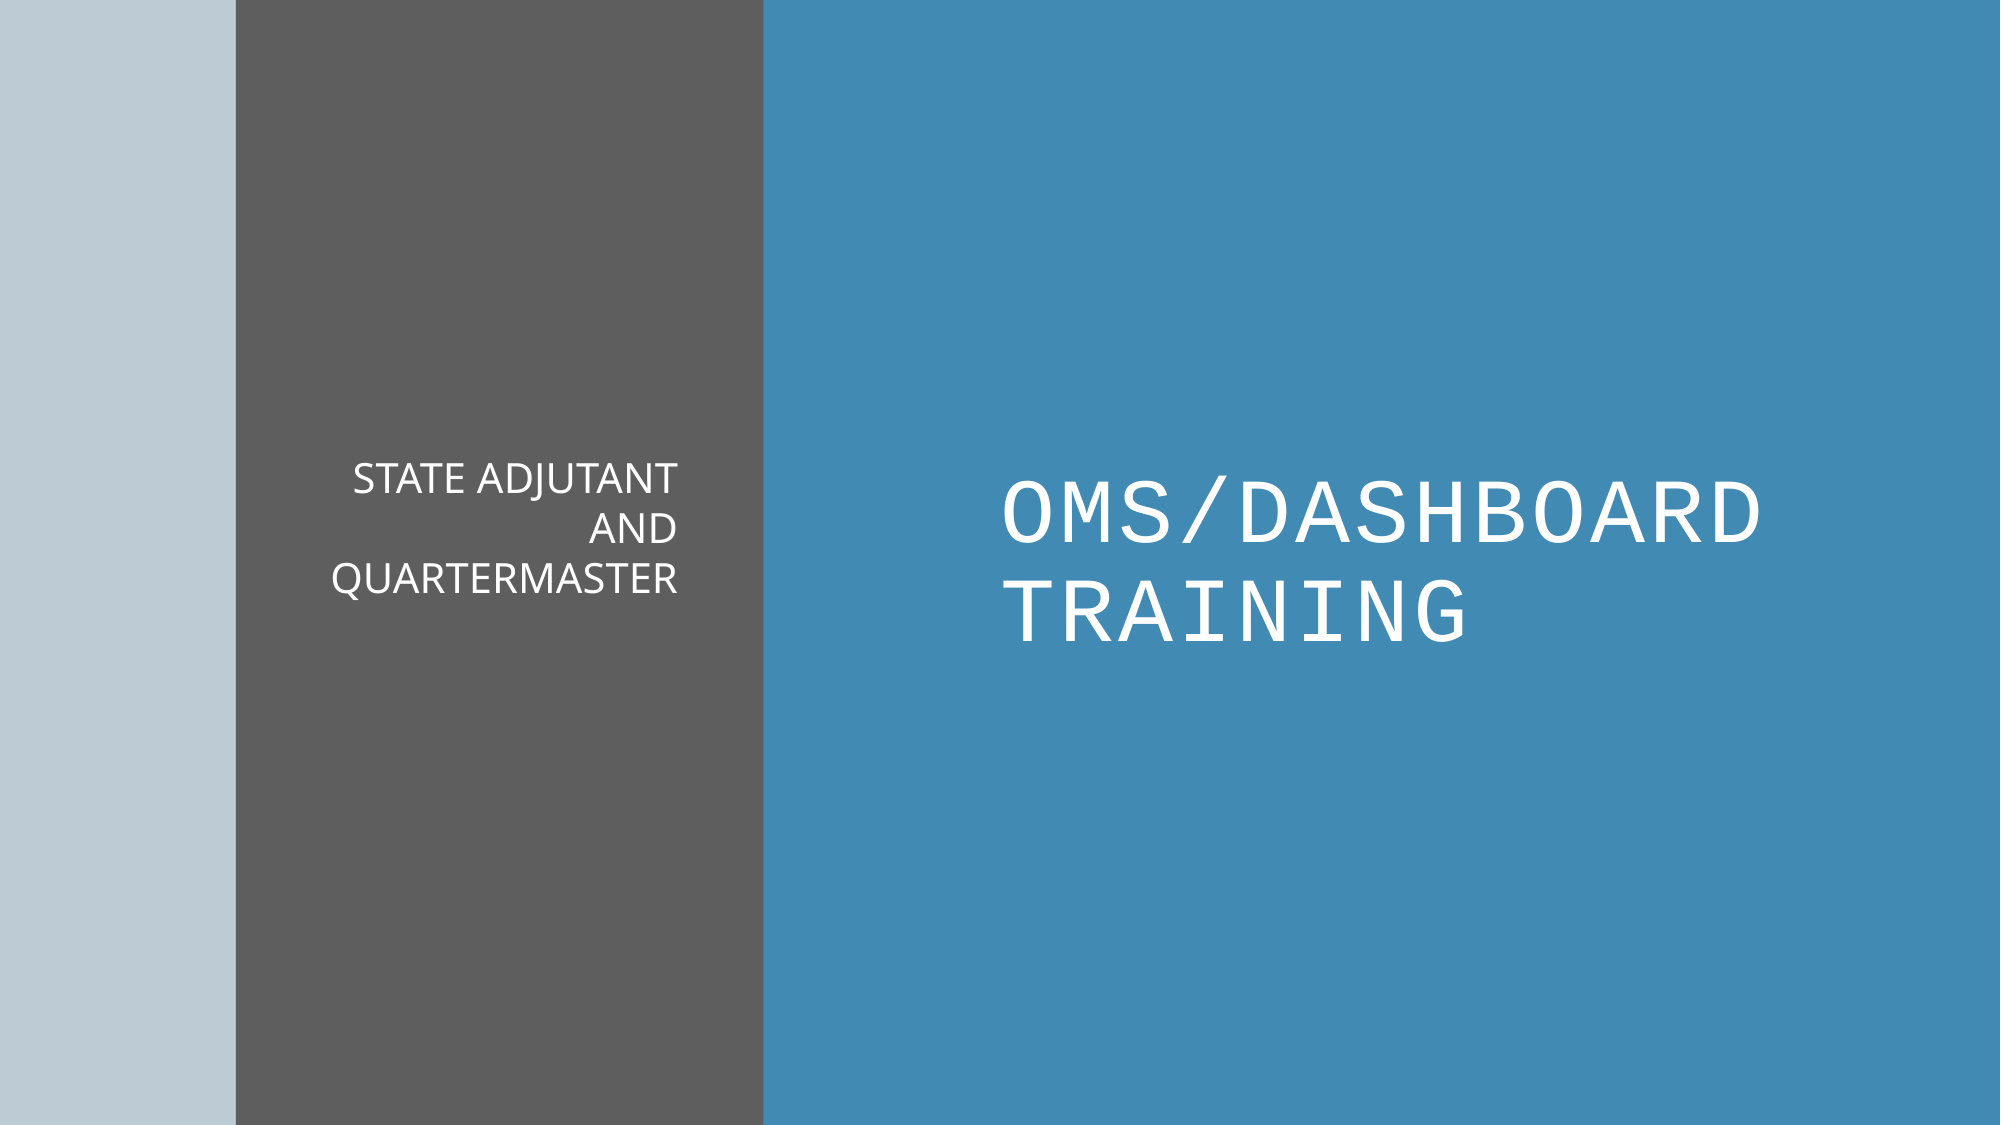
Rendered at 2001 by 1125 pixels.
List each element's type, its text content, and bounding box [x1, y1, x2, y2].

title oms/dashboard training [899, 159, 1871, 966]
subtitle STATE ADJUTANT AND QUARTERMASTER [306, 329, 694, 796]
text_box [0, 0, 235, 1125]
text_box [235, 0, 764, 1125]
